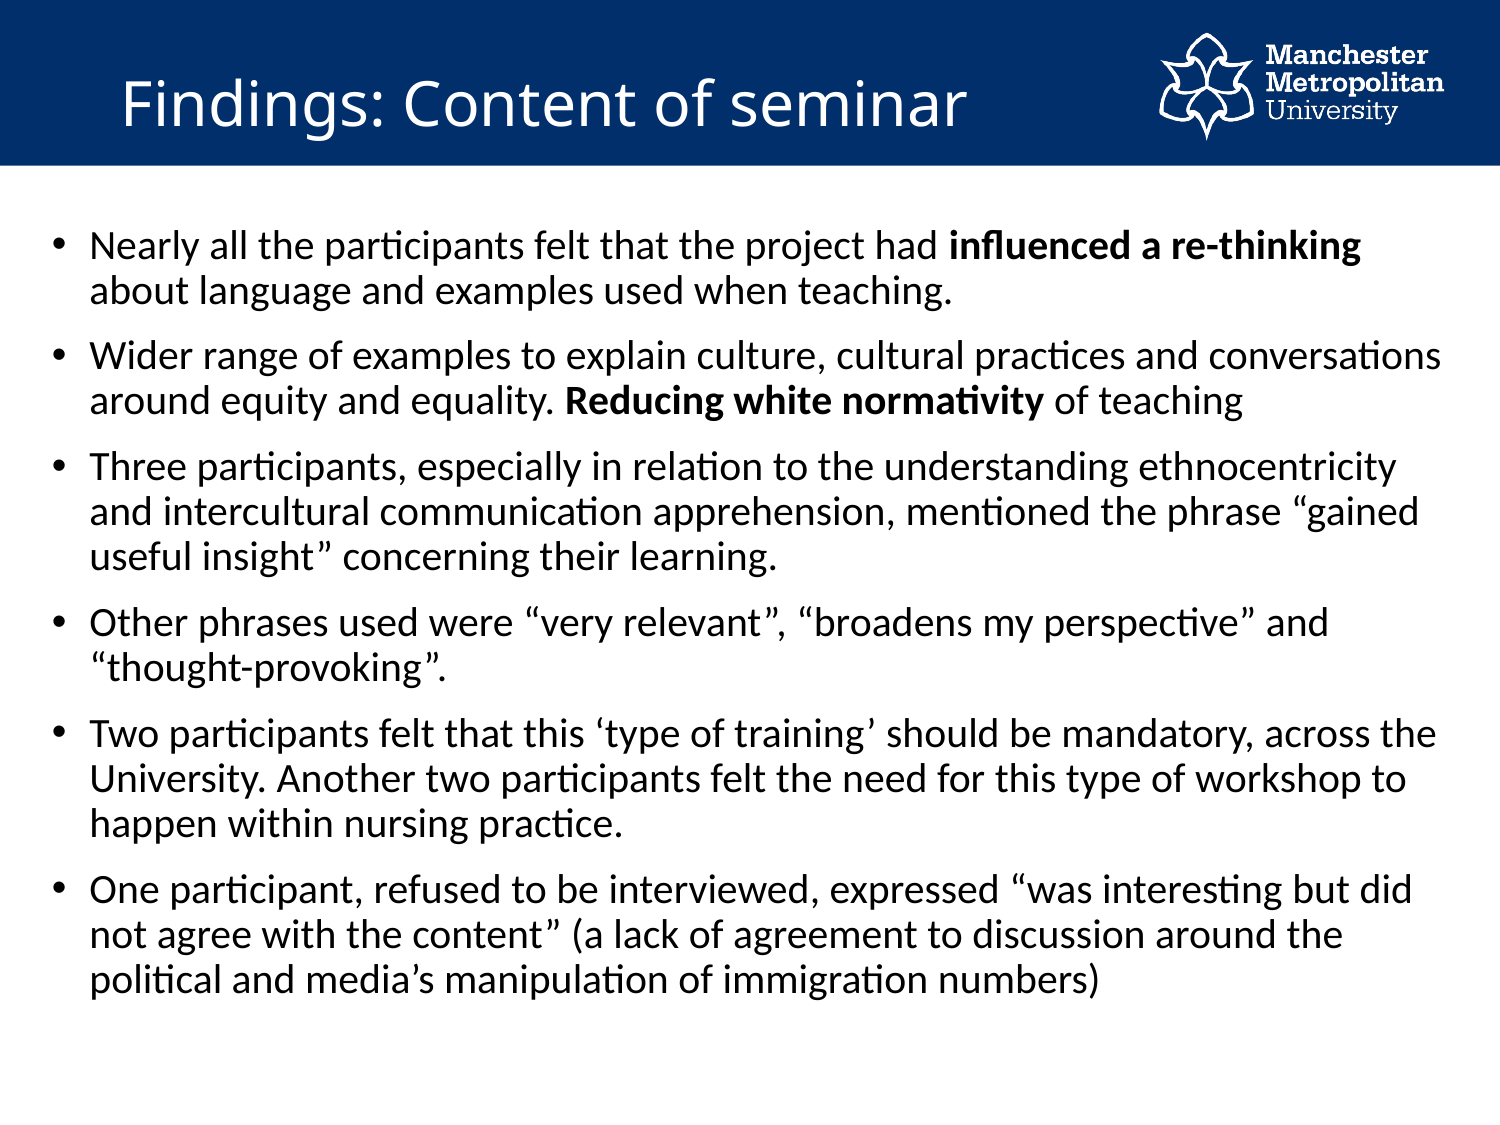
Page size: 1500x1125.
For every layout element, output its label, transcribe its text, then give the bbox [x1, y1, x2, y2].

title Findings: Content of seminar [106, 65, 1151, 183]
list Nearly all the participants felt that the project had influenced a re-thinking about language and examples used when teaching. Wider range of examples to explain culture, cultural practices and conversations around equity and equality. Reducing white normativity of teaching Three participants, especially in relation to the understanding ethnocentricity and intercultural communication apprehension, mentioned the phrase “gained useful insight” concerning their learning. Other phrases used were “very relevant”, “broadens my perspective” and “thought-provoking”. Two participants felt that this ‘type of training’ should be mandatory, across the University. Another two participants felt the need for this type of workshop to happen within nursing practice. One participant, refused to be interviewed, expressed “was interesting but did not agree with the content” (a lack of agreement to discussion around the political and media’s manipulation of immigration numbers) [37, 235, 1463, 991]
picture [1094, 0, 1500, 229]
